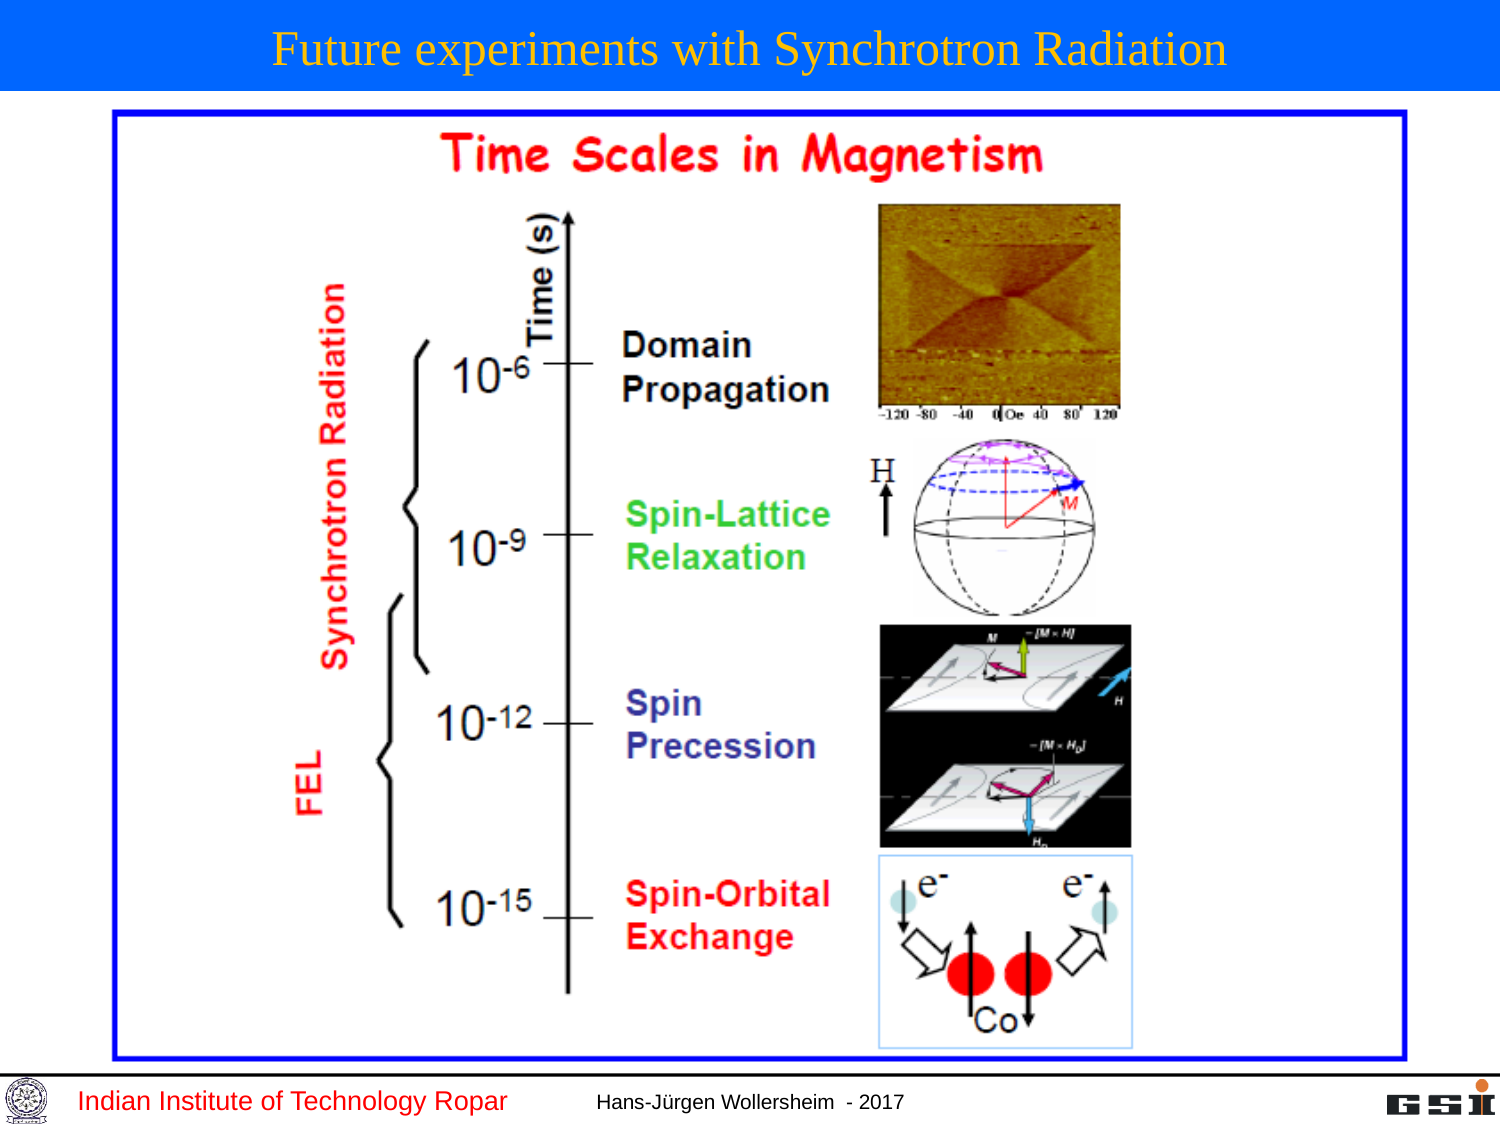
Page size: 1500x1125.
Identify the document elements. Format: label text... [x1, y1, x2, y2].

title Future experiments with Synchrotron Radiation [0, 0, 1500, 91]
picture [5, 1077, 47, 1124]
picture [100, 101, 1423, 1070]
picture [1387, 1079, 1495, 1115]
